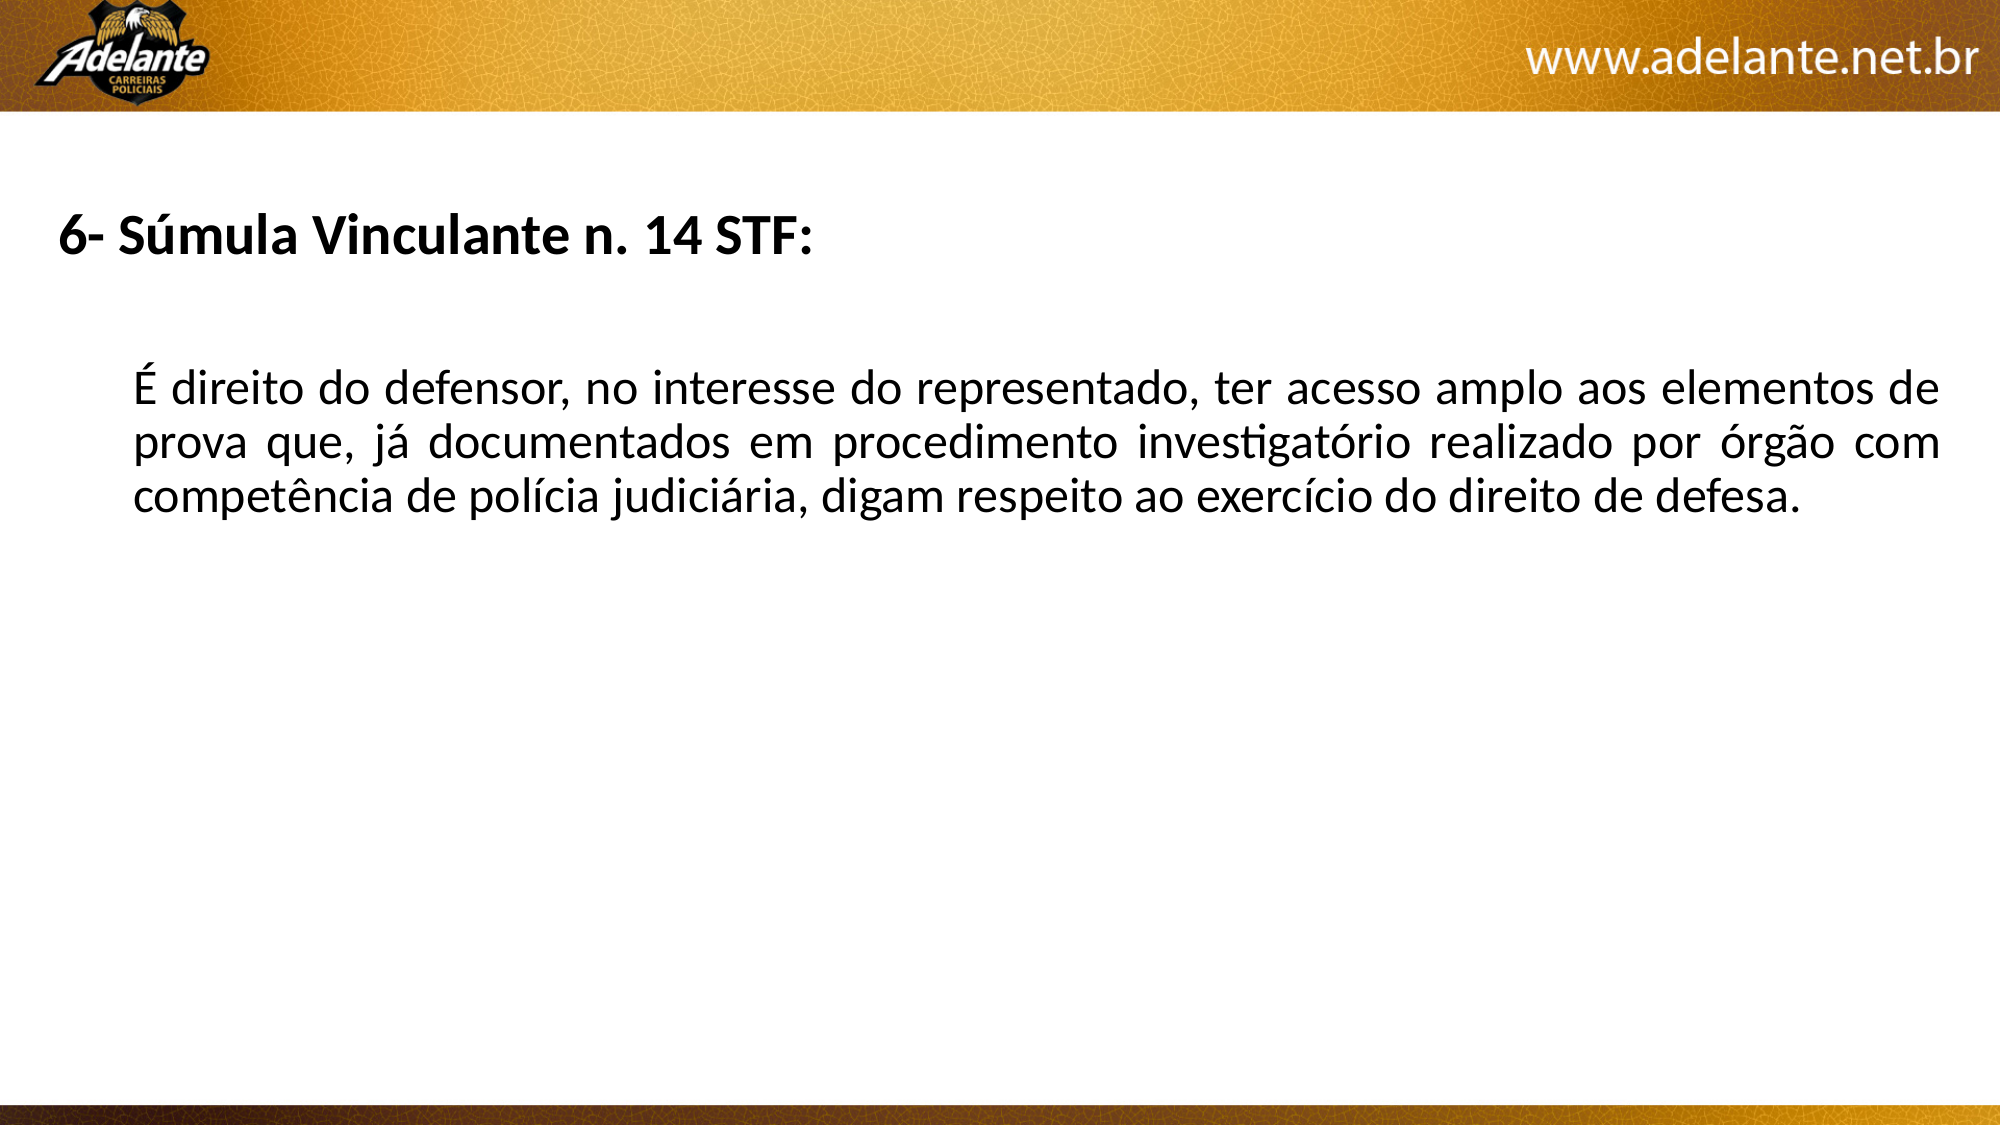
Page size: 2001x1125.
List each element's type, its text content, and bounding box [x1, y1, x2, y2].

picture [0, 0, 2000, 1125]
list 6- Súmula Vinculante n. 14 STF: É direito do defensor, no interesse do representado, ter acesso amplo aos elementos de prova que, já documentados em procedimento investigatório realizado por órgão com competência de polícia judiciária, digam respeito ao exercício do direito de defesa. [43, 196, 1957, 1035]
